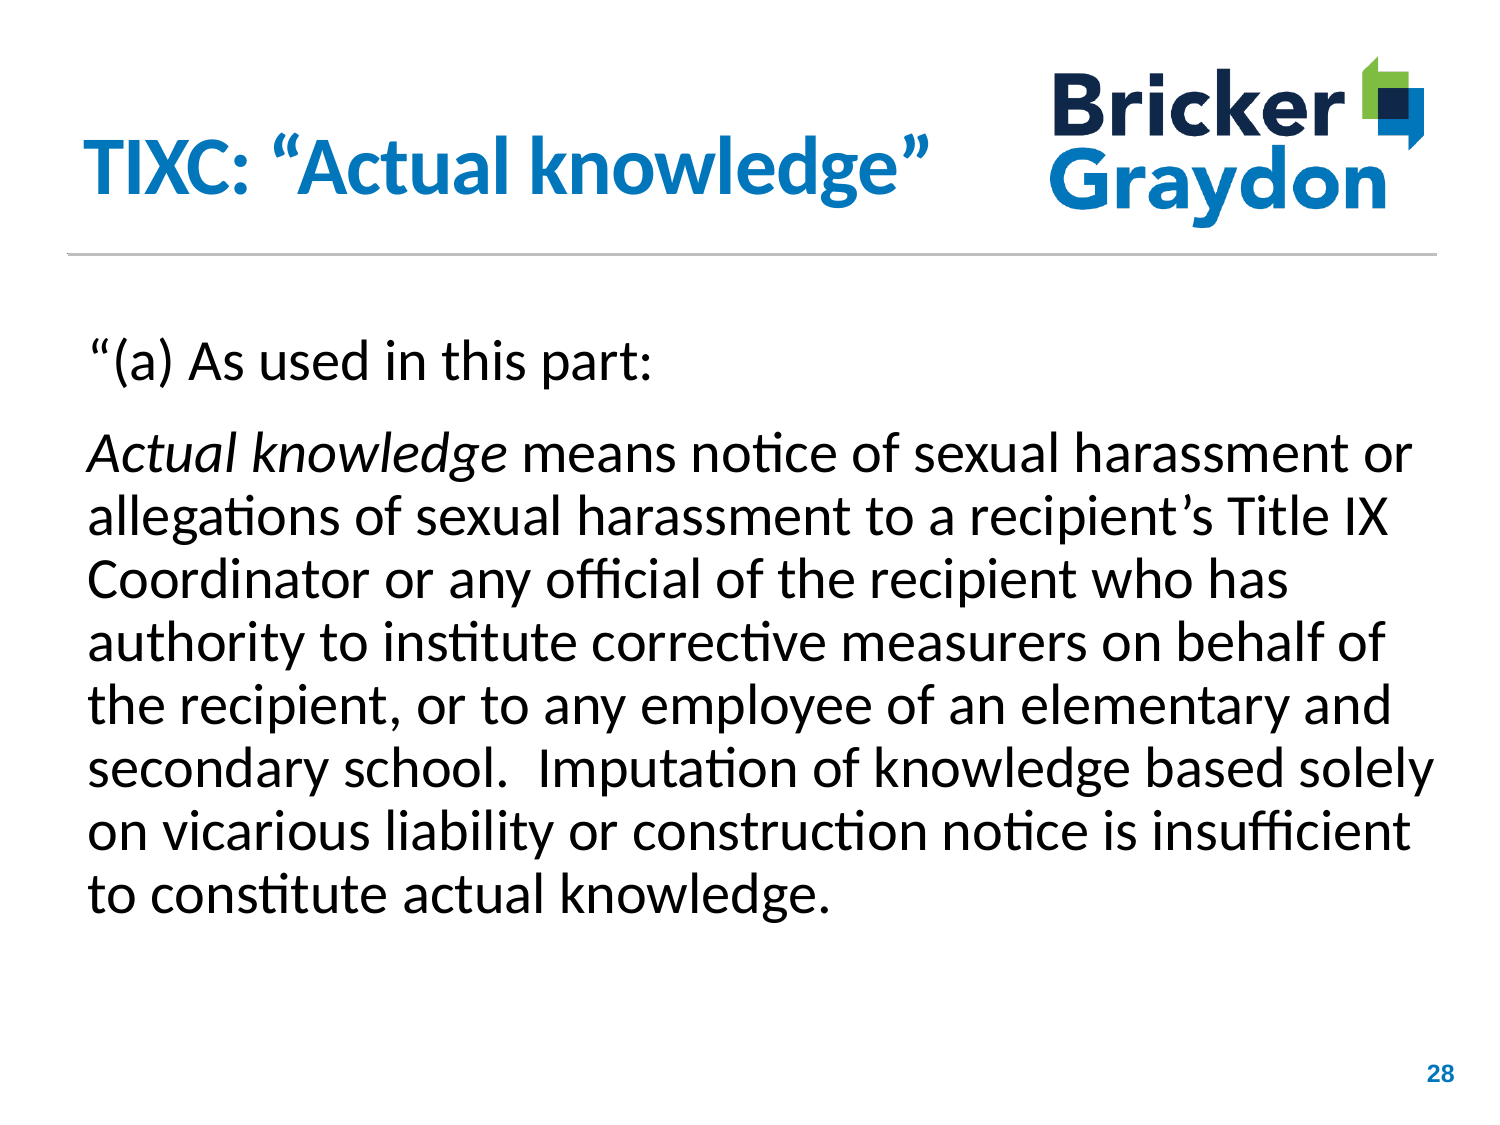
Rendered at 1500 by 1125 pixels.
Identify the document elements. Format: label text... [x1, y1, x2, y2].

picture [1050, 219, 1424, 228]
picture [1050, 56, 1424, 99]
slide_number 28 [1387, 1042, 1470, 1103]
list “(a) As used in this part: Actual knowledge means notice of sexual harassment or allegations of sexual harassment to a recipient’s Title IX Coordinator or any official of the recipient who has authority to institute corrective measurers on behalf of the recipient, or to any employee of an elementary and secondary school. Imputation of knowledge based solely on vicarious liability or construction notice is insufficient to constitute actual knowledge. [87, 322, 1437, 1046]
title TIXC: “Actual knowledge” [68, 99, 1437, 219]
